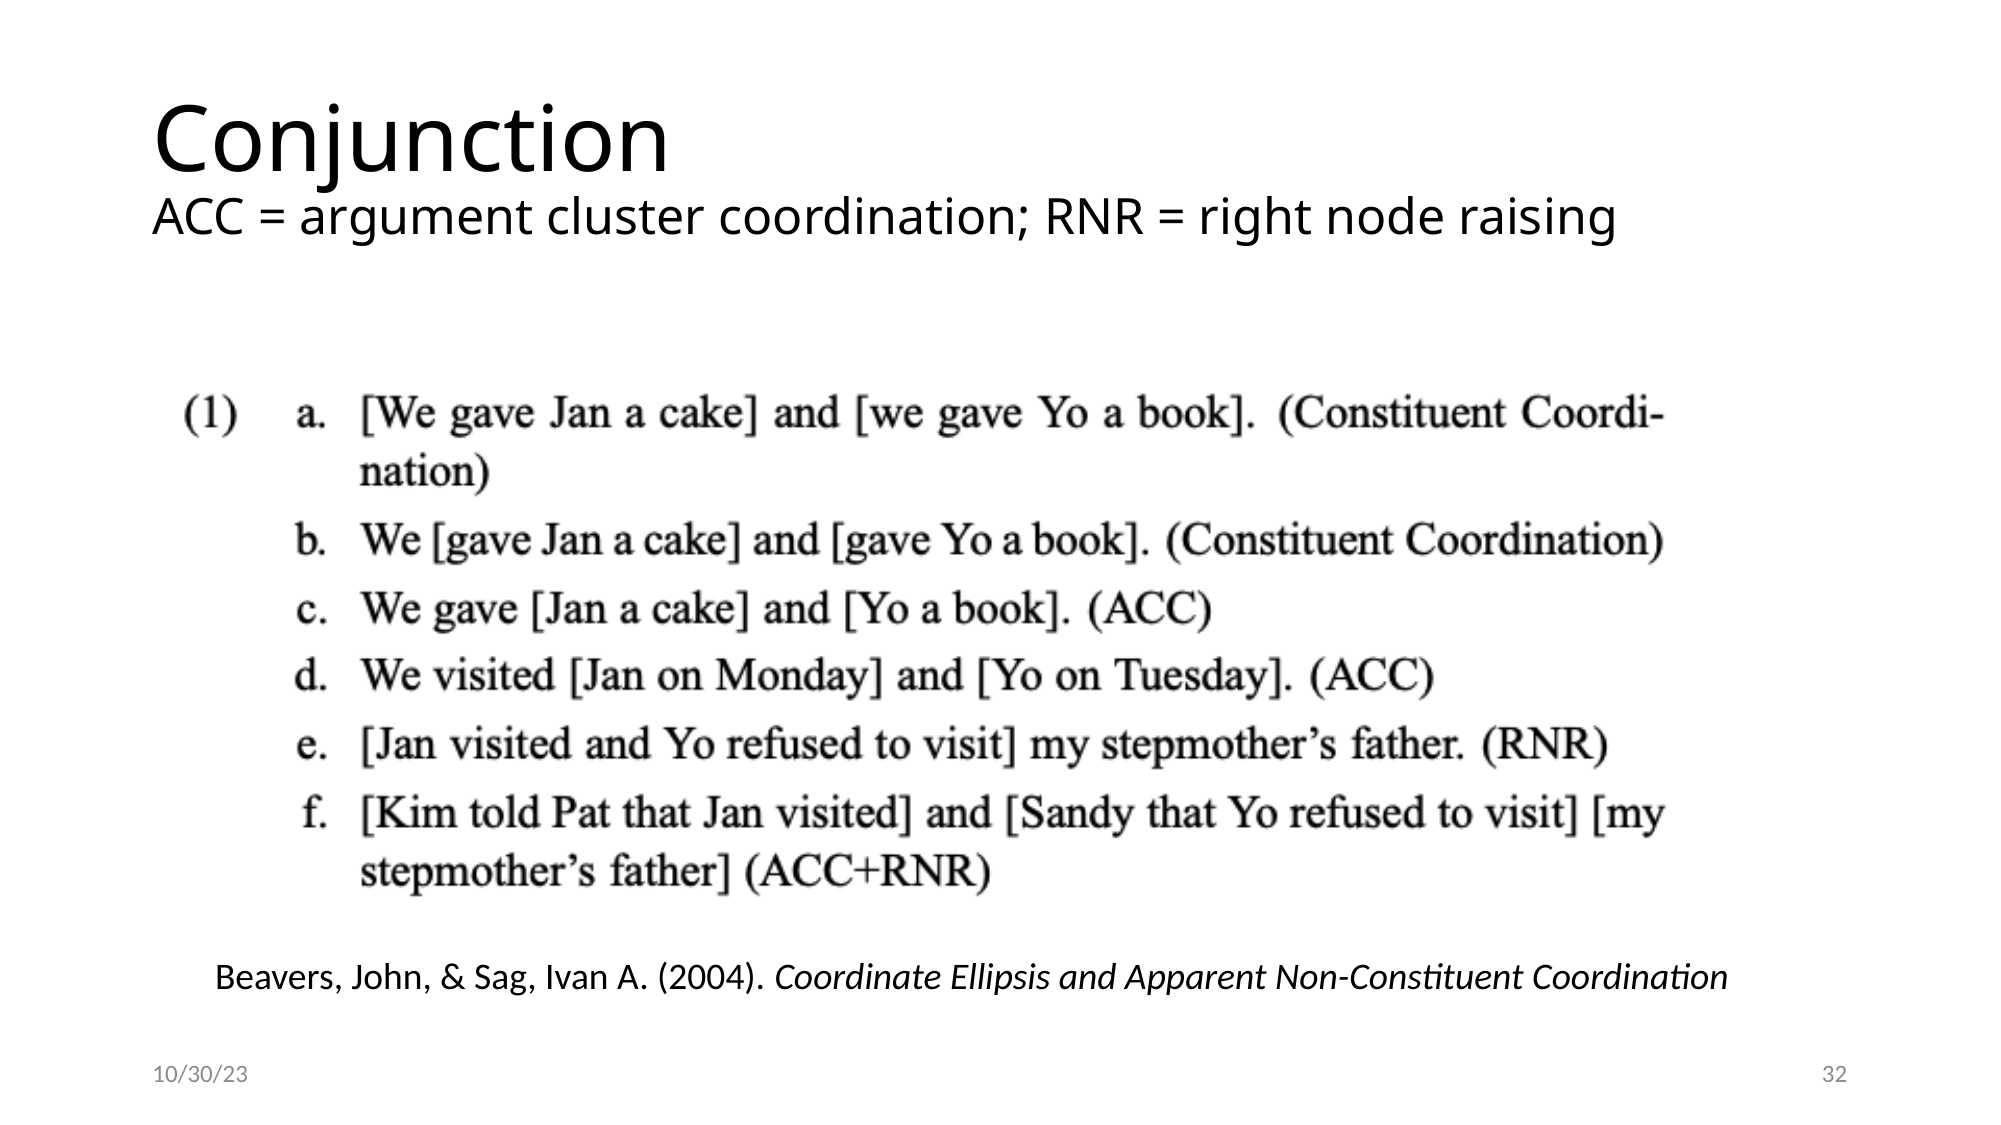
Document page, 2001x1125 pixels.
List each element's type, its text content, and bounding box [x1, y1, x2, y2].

slide_number 32 [1412, 1042, 1863, 1103]
title Conjunction ACC = argument cluster coordination; RNR = right node raising [137, 59, 1863, 278]
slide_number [137, 1042, 588, 1103]
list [131, 359, 1703, 930]
text_box Beavers, John, & Sag, Ivan A. (2004). Coordinate Ellipsis and Apparent Non-Constituent Coordination [200, 944, 1745, 1005]
